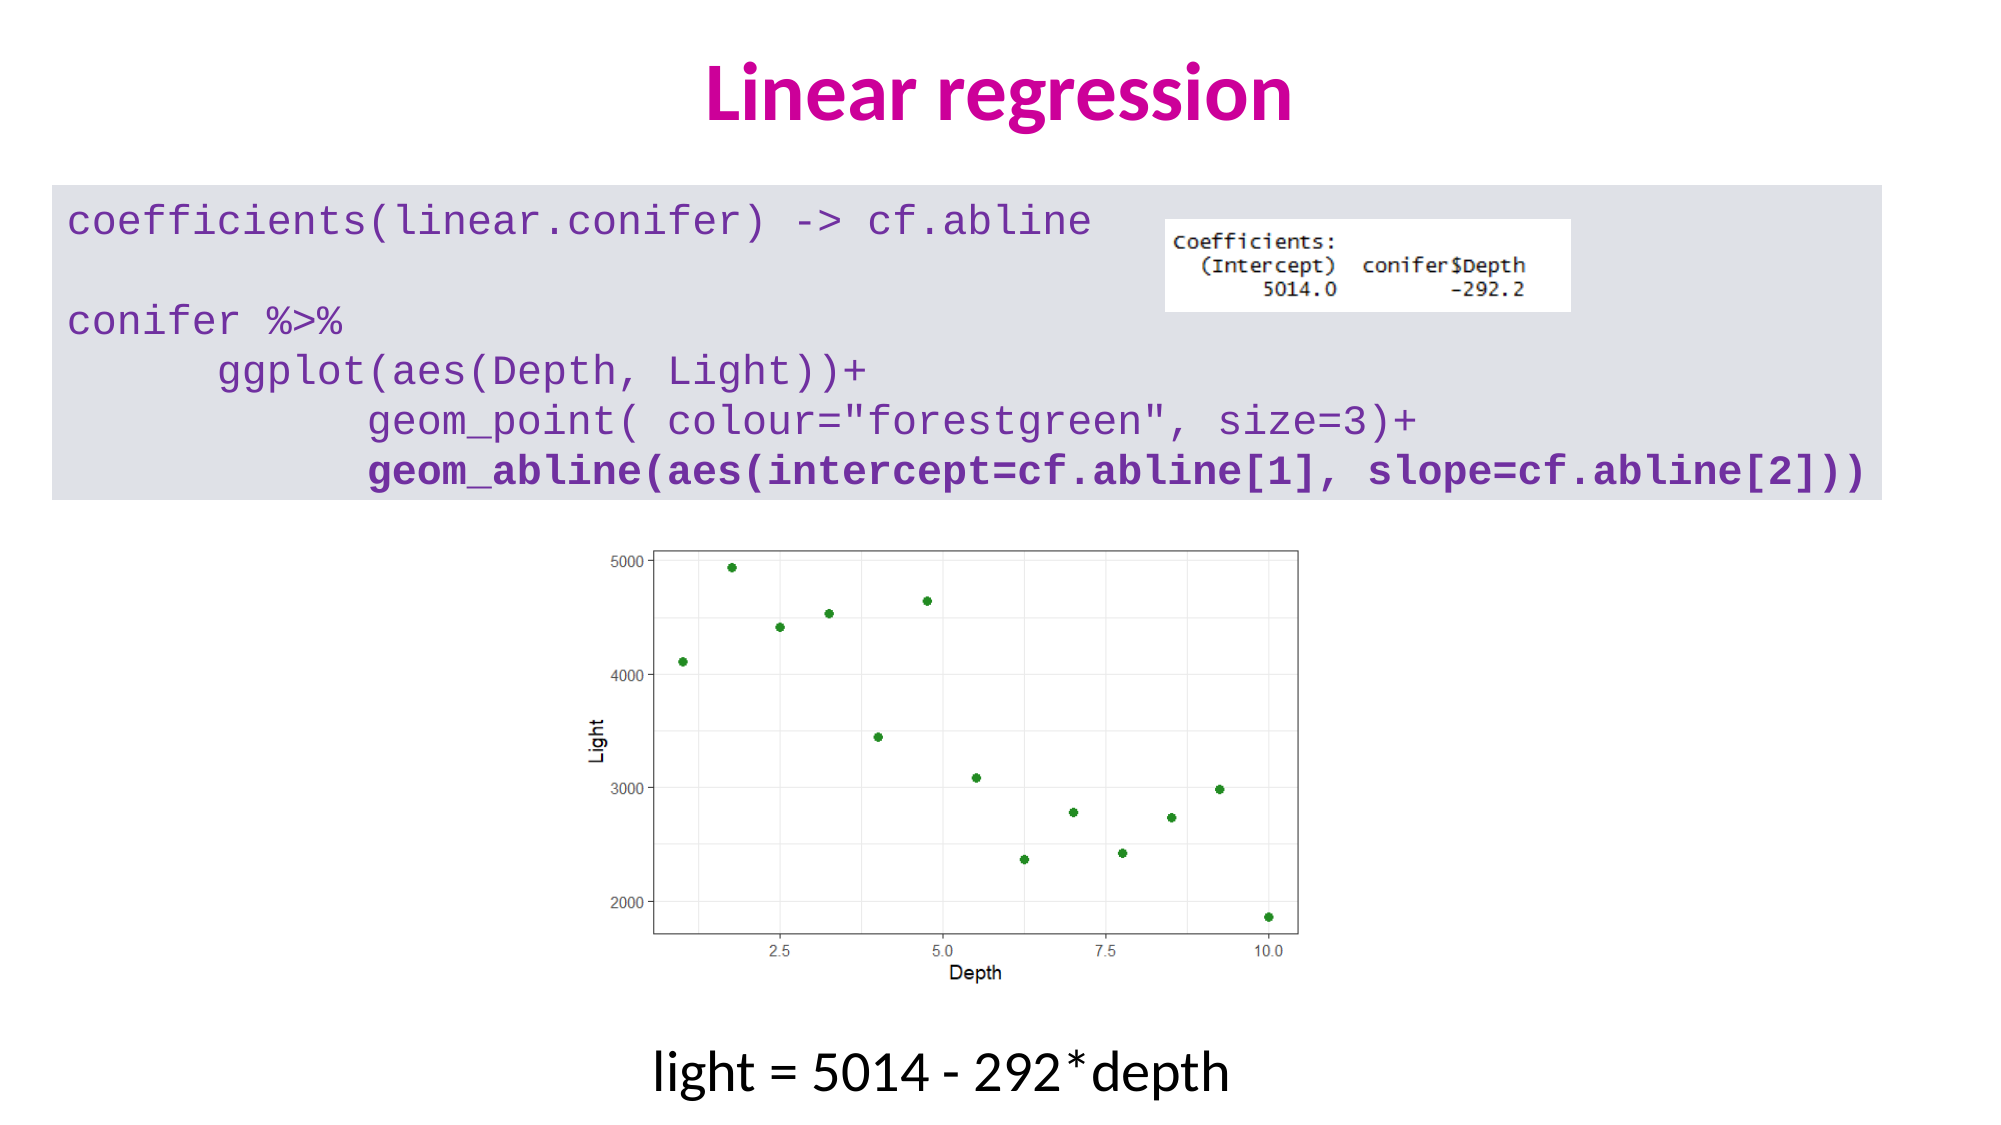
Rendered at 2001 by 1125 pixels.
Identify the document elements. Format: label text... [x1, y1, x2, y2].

text_box light = 5014 - 292*depth [638, 1025, 1247, 1111]
text_box coefficients(linear.conifer) -> cf.abline conifer %>% ggplot(aes(Depth, Light))+ geom_point( colour="forestgreen", size=3)+ geom_abline(aes(intercept=cf.abline[1], slope=cf.abline[2])) [52, 185, 1882, 500]
picture [577, 541, 1308, 993]
text_box Linear regression [324, 29, 1675, 126]
picture [1165, 219, 1571, 313]
